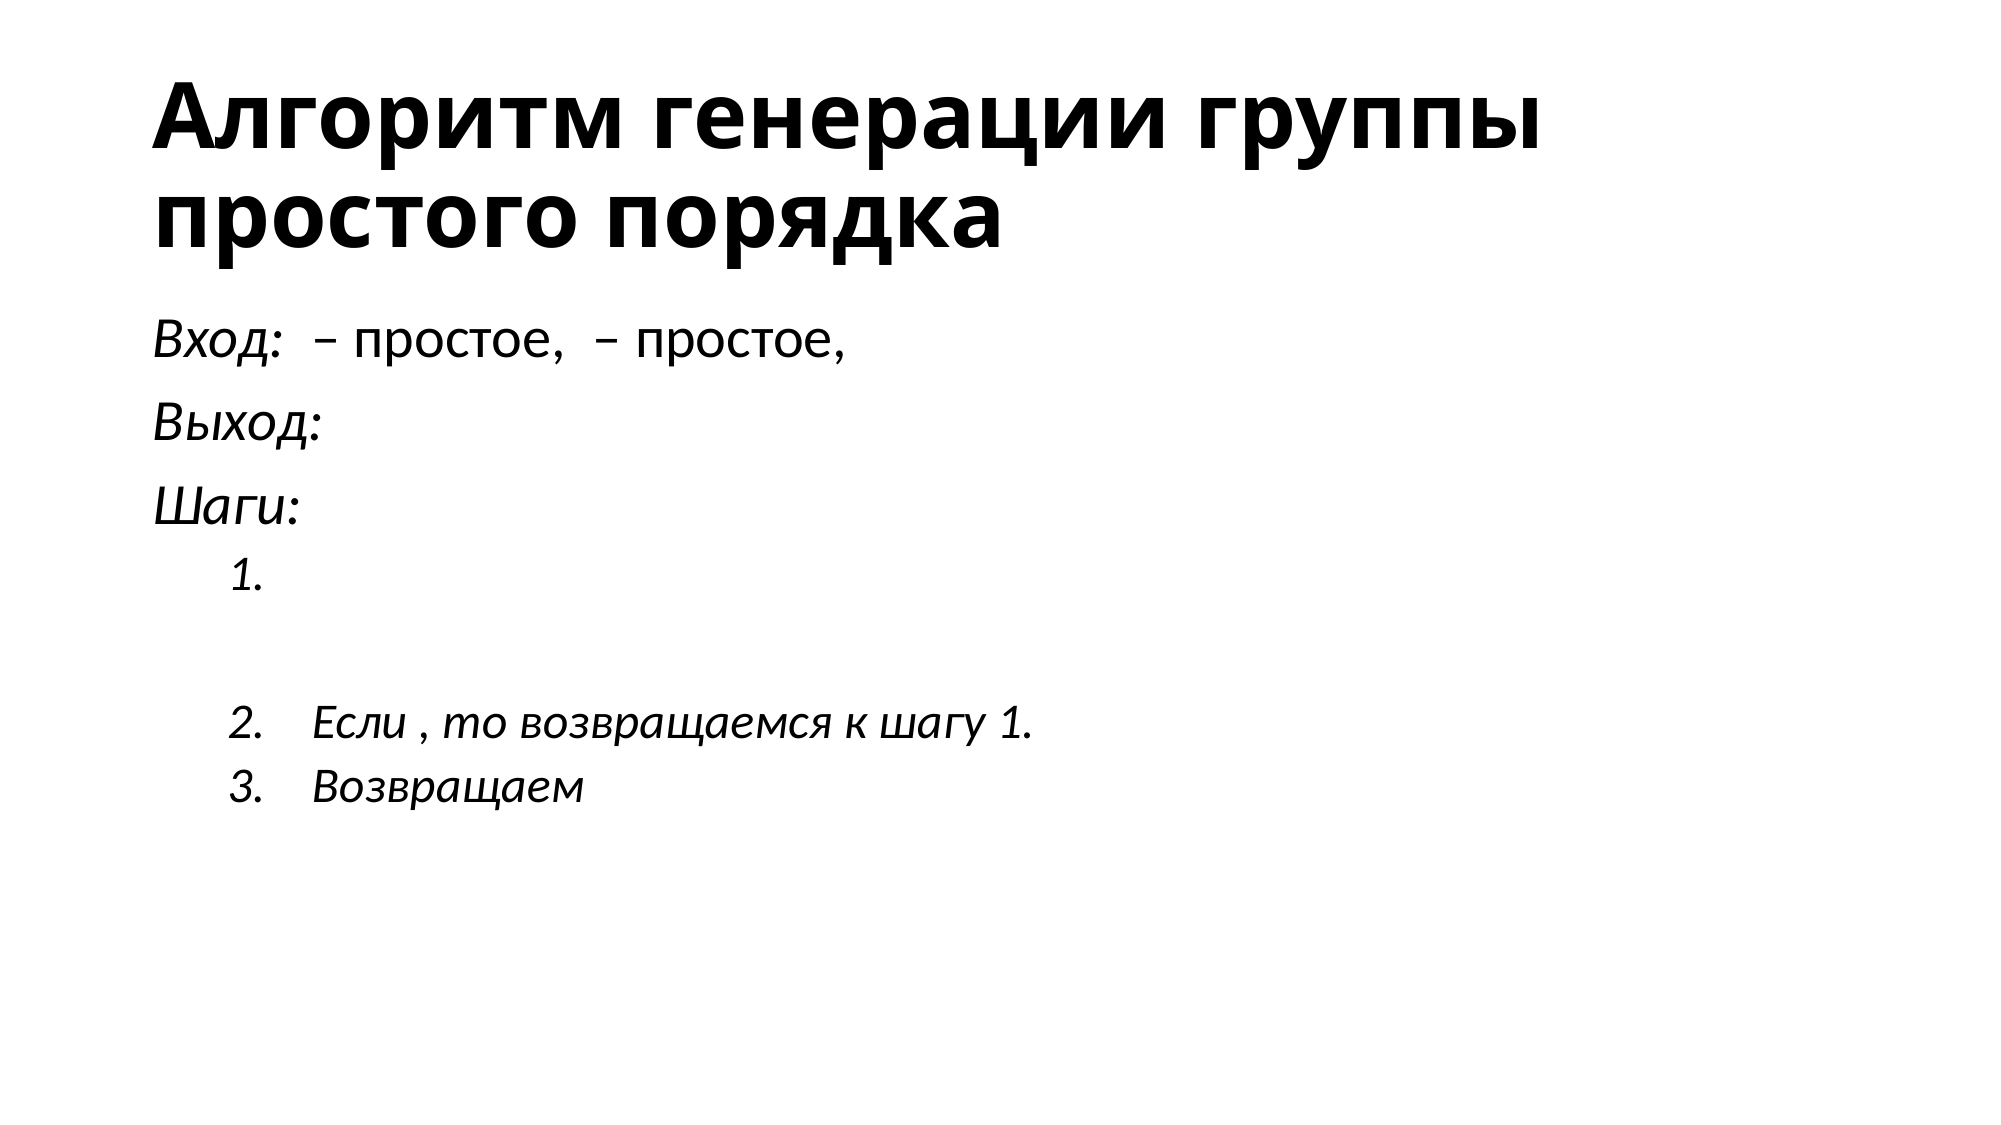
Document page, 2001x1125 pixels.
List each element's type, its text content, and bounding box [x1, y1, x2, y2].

title Алгоритм генерации группы простого порядка [137, 59, 1863, 278]
